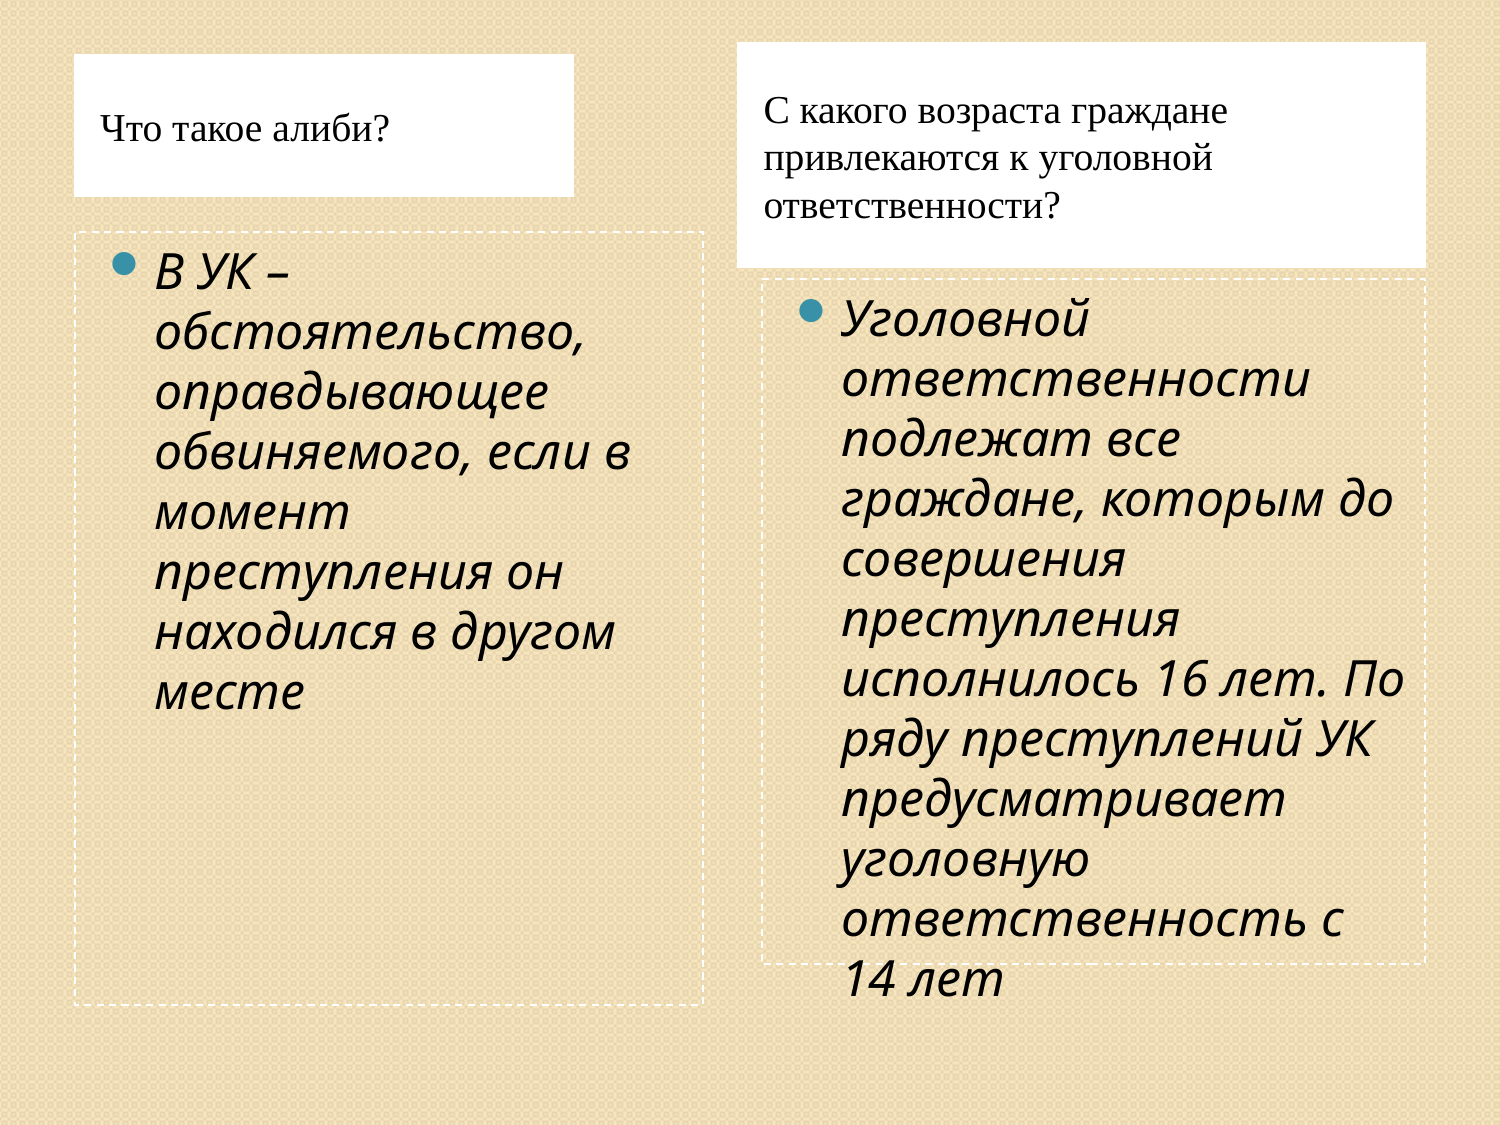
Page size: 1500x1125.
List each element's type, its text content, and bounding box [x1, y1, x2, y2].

list В УК – обстоятельство, оправдывающее обвиняемого, если в момент преступления он находился в другом месте [74, 231, 704, 1006]
list С какого возраста граждане привлекаются к уголовной ответственности? [737, 42, 1426, 268]
list Что такое алиби? [74, 54, 574, 197]
list Уголовной ответственности подлежат все граждане, которым до совершения преступления исполнилось 16 лет. По ряду преступлений УК предусматривает уголовную ответственность с 14 лет [761, 278, 1426, 965]
